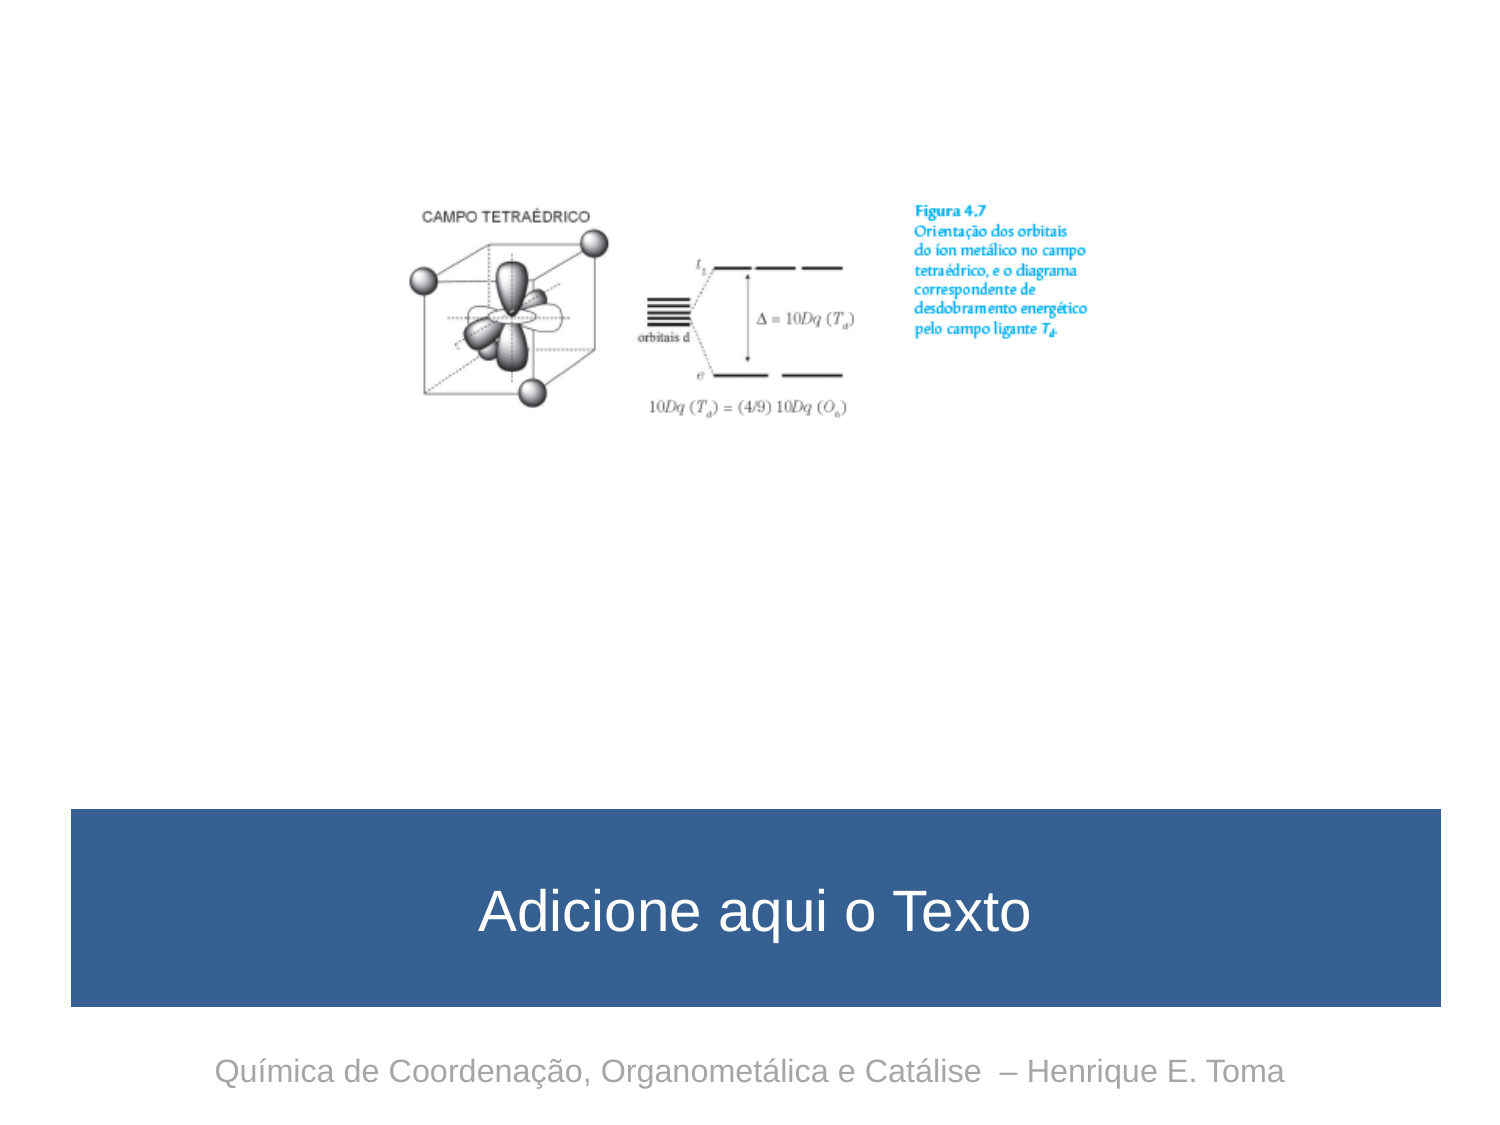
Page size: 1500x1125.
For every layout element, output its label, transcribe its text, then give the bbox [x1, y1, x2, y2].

footer Química de Coordenação, Organometálica e Catálise – Henrique E. Toma [0, 1042, 1500, 1103]
picture [391, 196, 1121, 441]
text_box Adicione aqui o Texto [70, 808, 1442, 1008]
